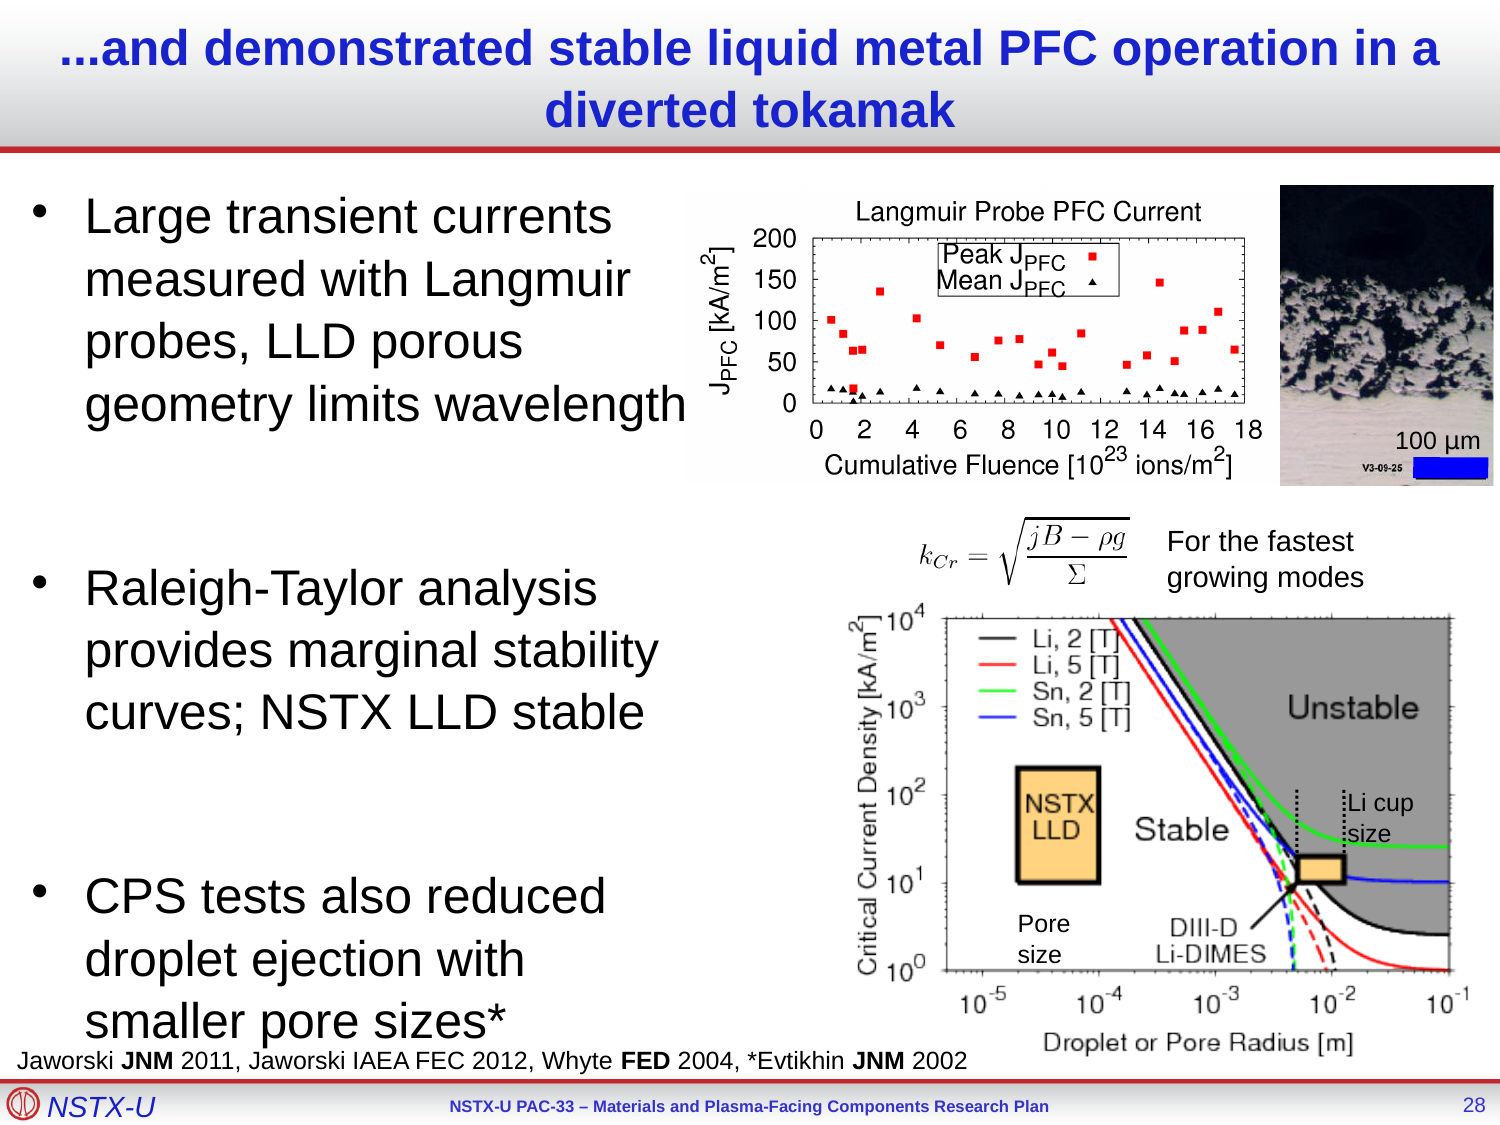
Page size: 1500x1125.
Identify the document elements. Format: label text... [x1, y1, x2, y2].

picture [684, 185, 1495, 486]
list Large transient currents measured with Langmuir probes, LLD porous geometry limits wavelength Raleigh-Taylor analysis provides marginal stability curves; NSTX LLD stable CPS tests also reduced droplet ejection with smaller pore sizes* [13, 181, 690, 1000]
title ...and demonstrated stable liquid metal PFC operation in a diverted tokamak [0, 0, 1500, 151]
picture [813, 504, 1489, 1062]
text_box For the fastest growing modes [1152, 513, 1453, 586]
picture [0, 1079, 1500, 1125]
slide_number 28 [1315, 1090, 1487, 1118]
text_box Jaworski JNM 2011, Jaworski IAEA FEC 2012, Whyte FED 2004, *Evtikhin JNM 2002 [2, 1036, 1015, 1079]
